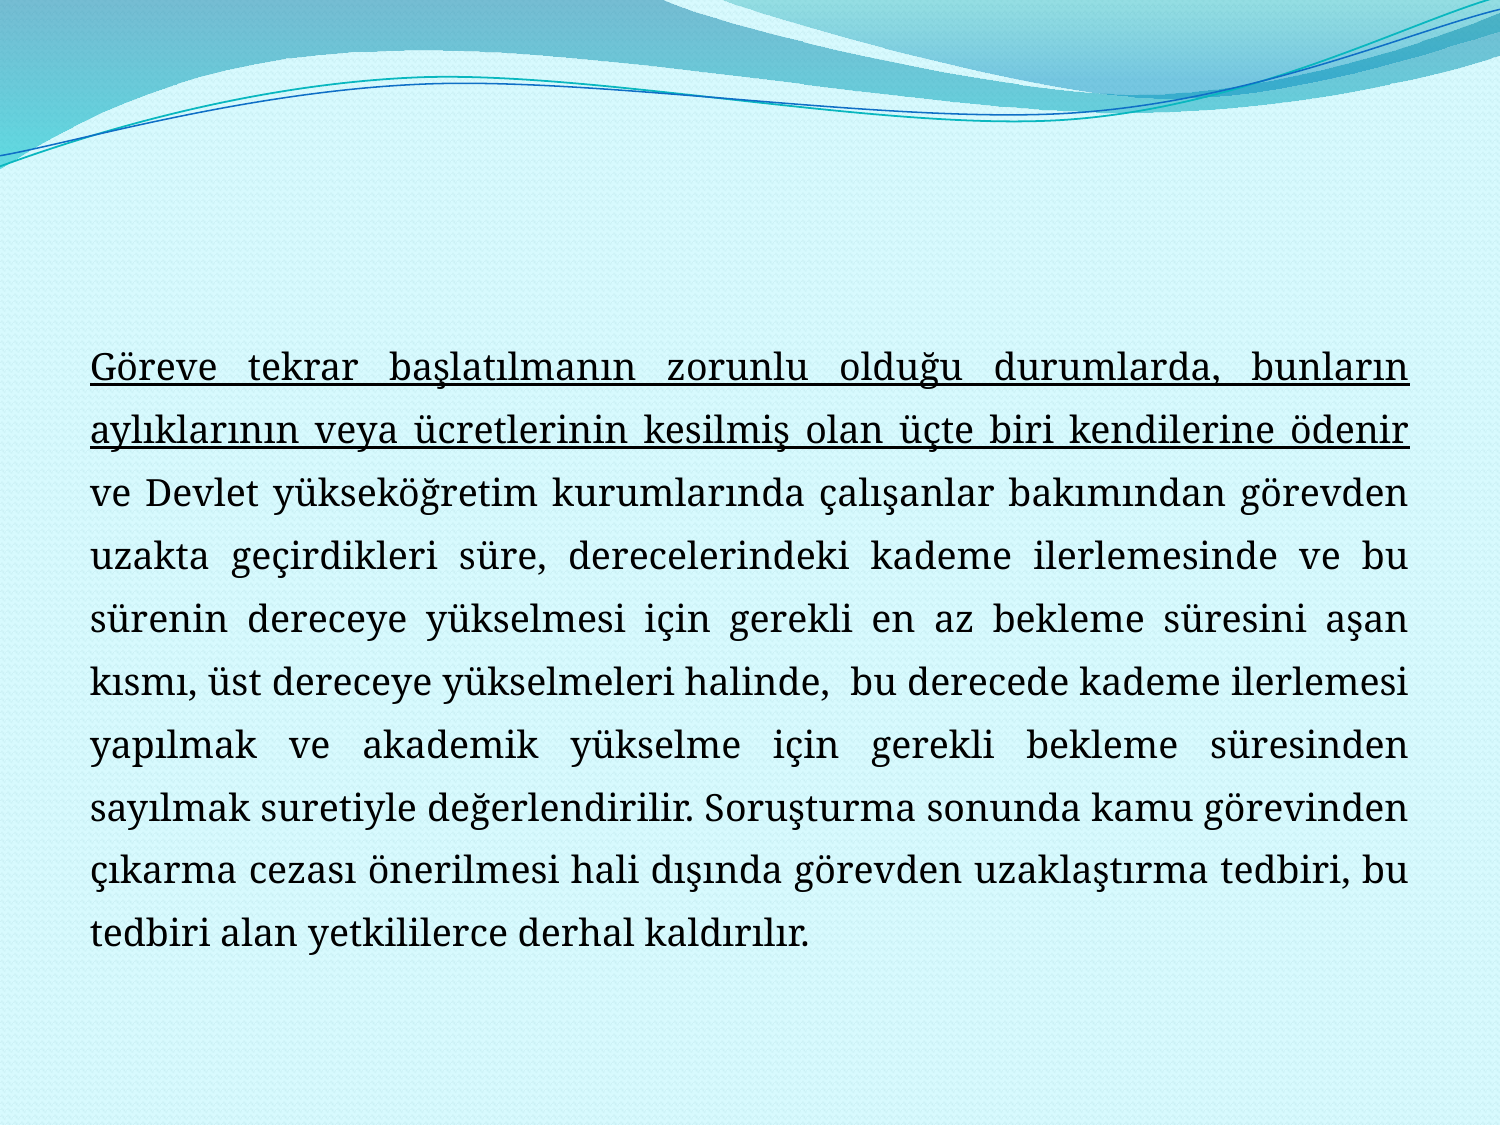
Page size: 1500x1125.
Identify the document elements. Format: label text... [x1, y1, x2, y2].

list Göreve tekrar başlatılmanın zorunlu olduğu durumlarda, bunların aylıklarının veya ücretlerinin kesilmiş olan üçte biri kendilerine ödenir ve Devlet yükseköğretim kurumlarında çalışanlar bakımından görevden uzakta geçirdikleri süre, derecelerindeki kademe ilerlemesinde ve bu sürenin dereceye yükselmesi için gerekli en az bekleme süresini aşan kısmı, üst dereceye yükselmeleri halinde, bu derecede kademe ilerlemesi yapılmak ve akademik yükselme için gerekli bekleme süresinden sayılmak suretiyle değerlendirilir. Soruşturma sonunda kamu görevinden çıkarma cezası önerilmesi hali dışında görevden uzaklaştırma tedbiri, bu tedbiri alan yetkililerce derhal kaldırılır. [75, 317, 1425, 1038]
